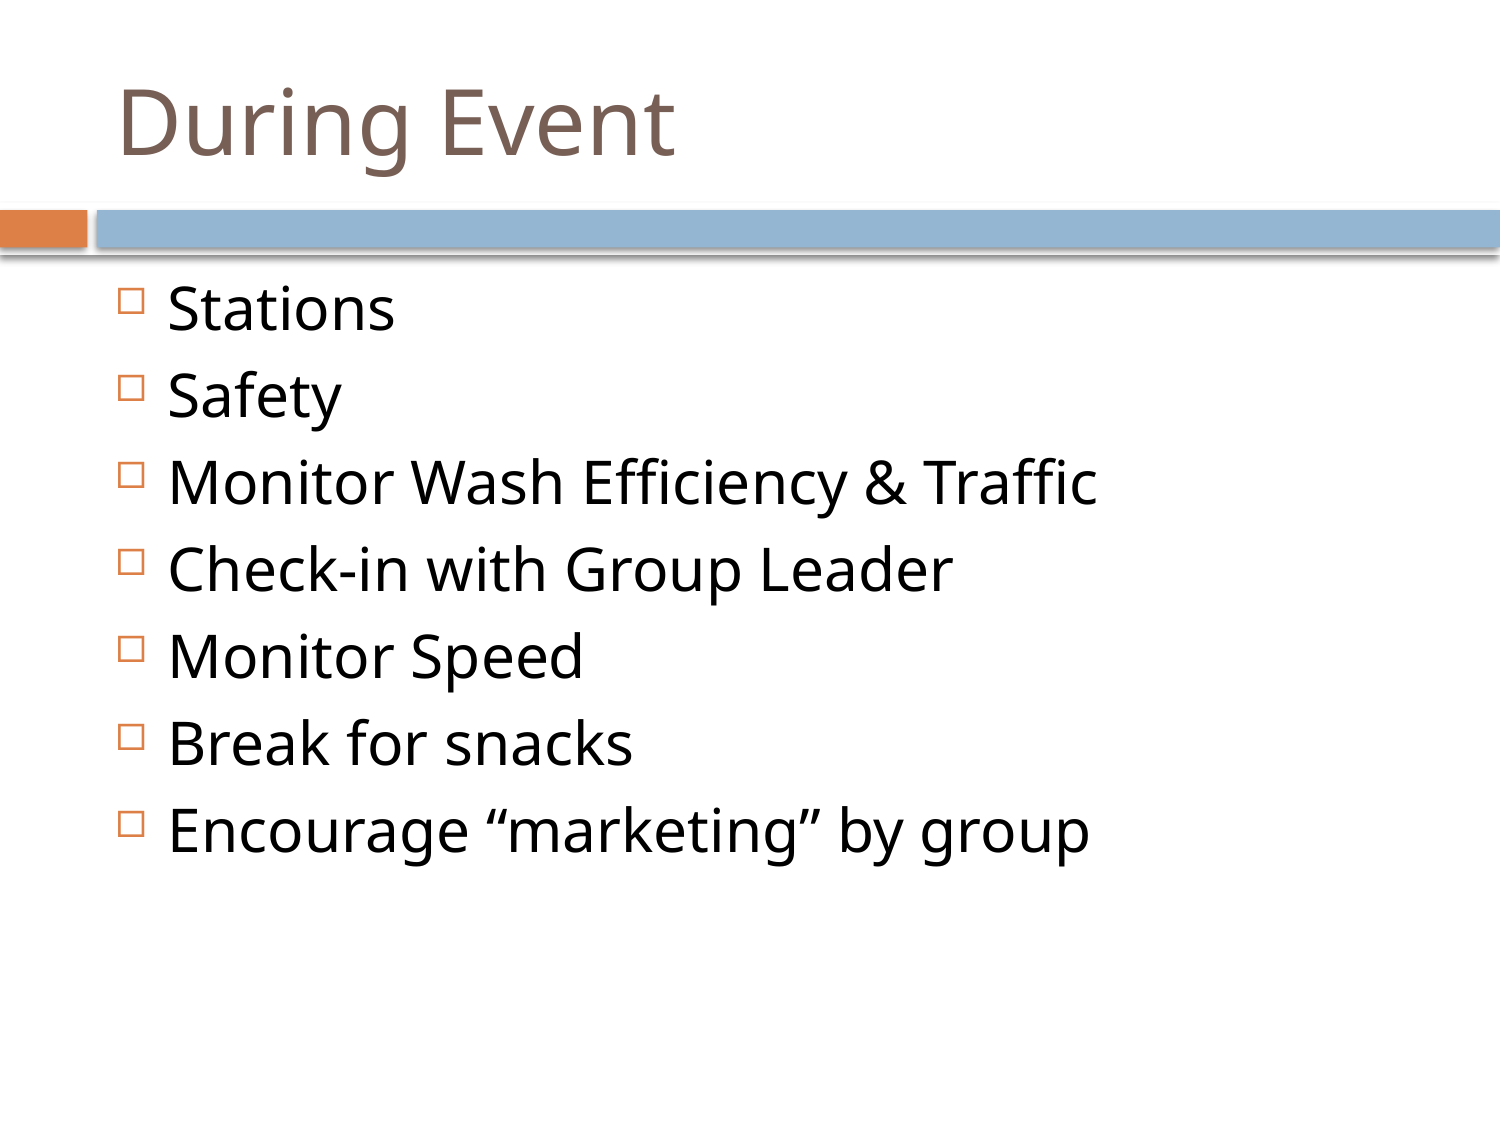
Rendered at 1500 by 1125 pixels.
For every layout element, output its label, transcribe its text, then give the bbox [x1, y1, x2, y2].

list Stations Safety Monitor Wash Efficiency & Traffic Check-in with Group Leader Monitor Speed Break for snacks Encourage “marketing” by group [100, 262, 1438, 1000]
title During Event [100, 37, 1438, 200]
